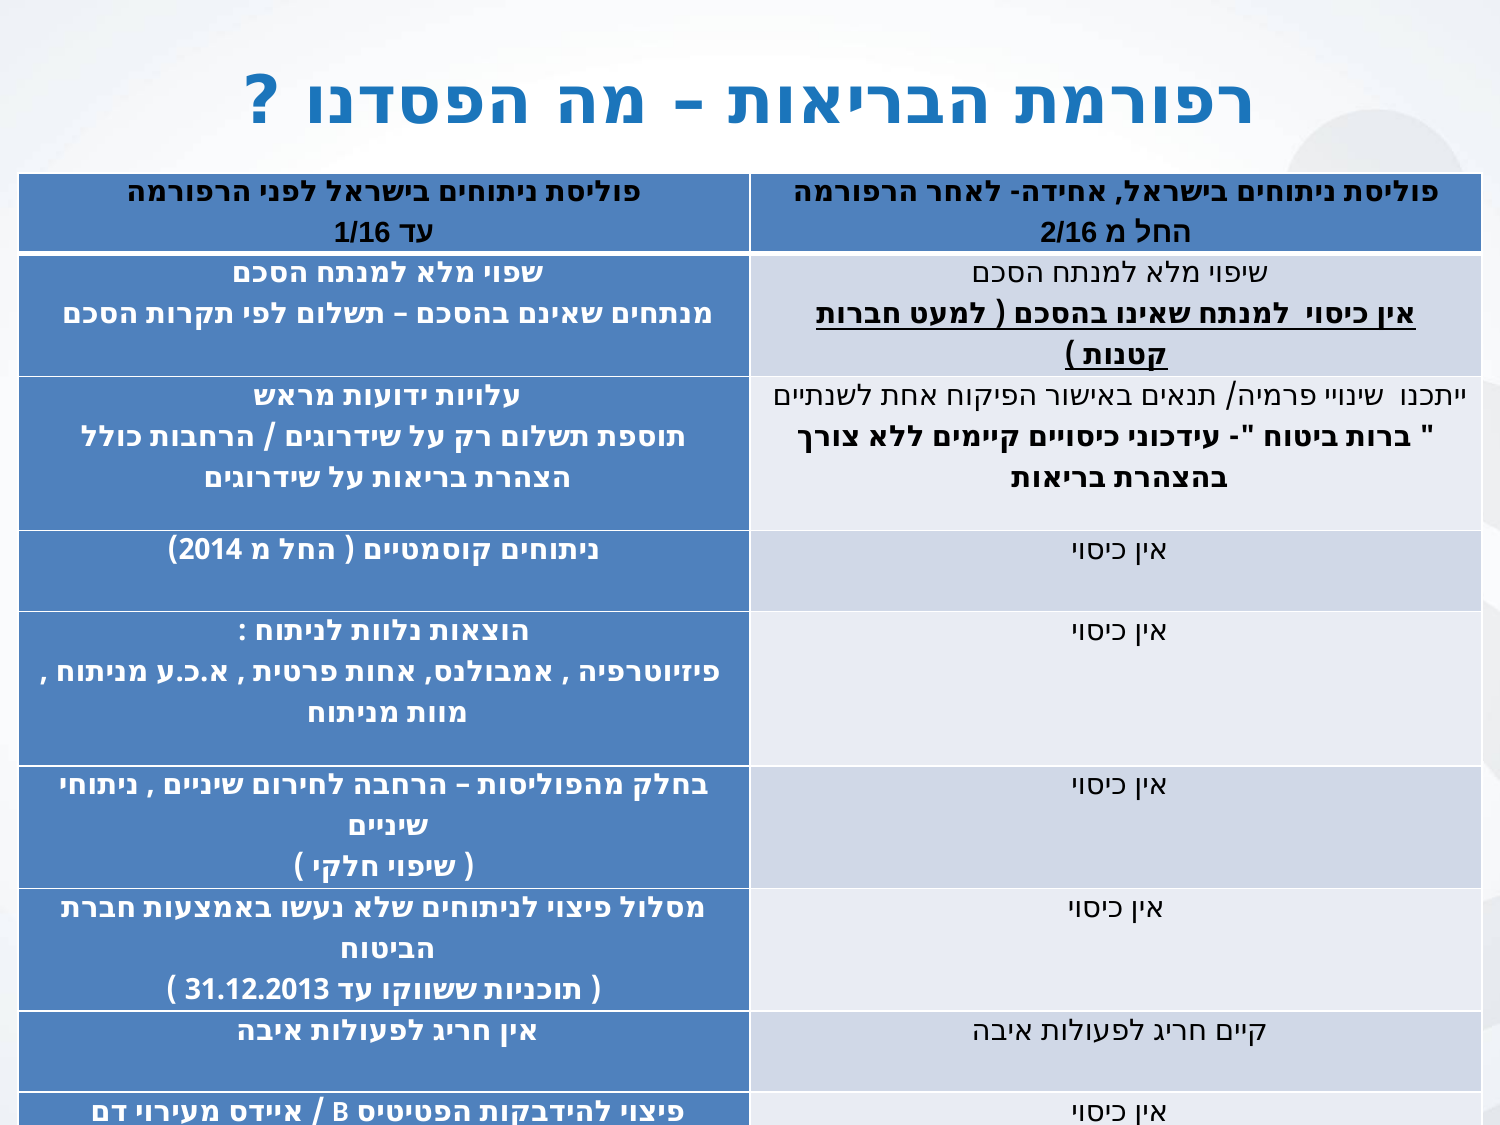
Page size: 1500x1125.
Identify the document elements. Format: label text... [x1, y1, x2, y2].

table_cell אין כיסוי [751, 531, 1481, 611]
table_cell ניתוחים קוסמטיים ( החל מ 2014) [19, 531, 749, 611]
table_cell פיצוי להידבקות הפטיטיס B / איידס מעירוי דם [19, 1093, 749, 1125]
table_cell שיפוי מלא למנתח הסכם אין כיסוי למנתח שאינו בהסכם ( למעט חברות קטנות ) [751, 256, 1481, 376]
title רפורמת הבריאות – מה הפסדנו ? [75, 45, 1425, 149]
table_cell מסלול פיצוי לניתוחים שלא נעשו באמצעות חברת הביטוח ( תוכניות ששווקו עד 31.12.2013 ) [19, 889, 749, 1010]
table_cell בחלק מהפוליסות – הרחבה לחירום שיניים , ניתוחי שיניים ( שיפוי חלקי ) [19, 767, 749, 888]
table_header פוליסת ניתוחים בישראל לפני הרפורמה עד 1/16 [19, 174, 749, 251]
table_cell אין כיסוי [751, 1093, 1481, 1125]
picture [0, 0, 1500, 1125]
table_cell ייתכנו שינויי פרמיה/ תנאים באישור הפיקוח אחת לשנתיים " ברות ביטוח "- עידכוני כיסויים קיימים ללא צורך בהצהרת בריאות [751, 377, 1481, 530]
table_cell קיים חריג לפעולות איבה [751, 1012, 1481, 1091]
table_cell אין כיסוי [751, 767, 1481, 888]
table_cell אין חריג לפעולות איבה [19, 1012, 749, 1091]
table_cell הוצאות נלוות לניתוח : פיזיוטרפיה , אמבולנס, אחות פרטית , א.כ.ע מניתוח , מוות מניתוח [19, 612, 749, 765]
table_cell אין כיסוי [751, 889, 1481, 1010]
table_cell עלויות ידועות מראש תוספת תשלום רק על שידרוגים / הרחבות כולל הצהרת בריאות על שידרוגים [19, 377, 749, 530]
table_cell אין כיסוי [751, 612, 1481, 765]
table_cell שפוי מלא למנתח הסכם מנתחים שאינם בהסכם – תשלום לפי תקרות הסכם [19, 256, 749, 376]
table_header פוליסת ניתוחים בישראל, אחידה- לאחר הרפורמה החל מ 2/16 [751, 174, 1481, 251]
